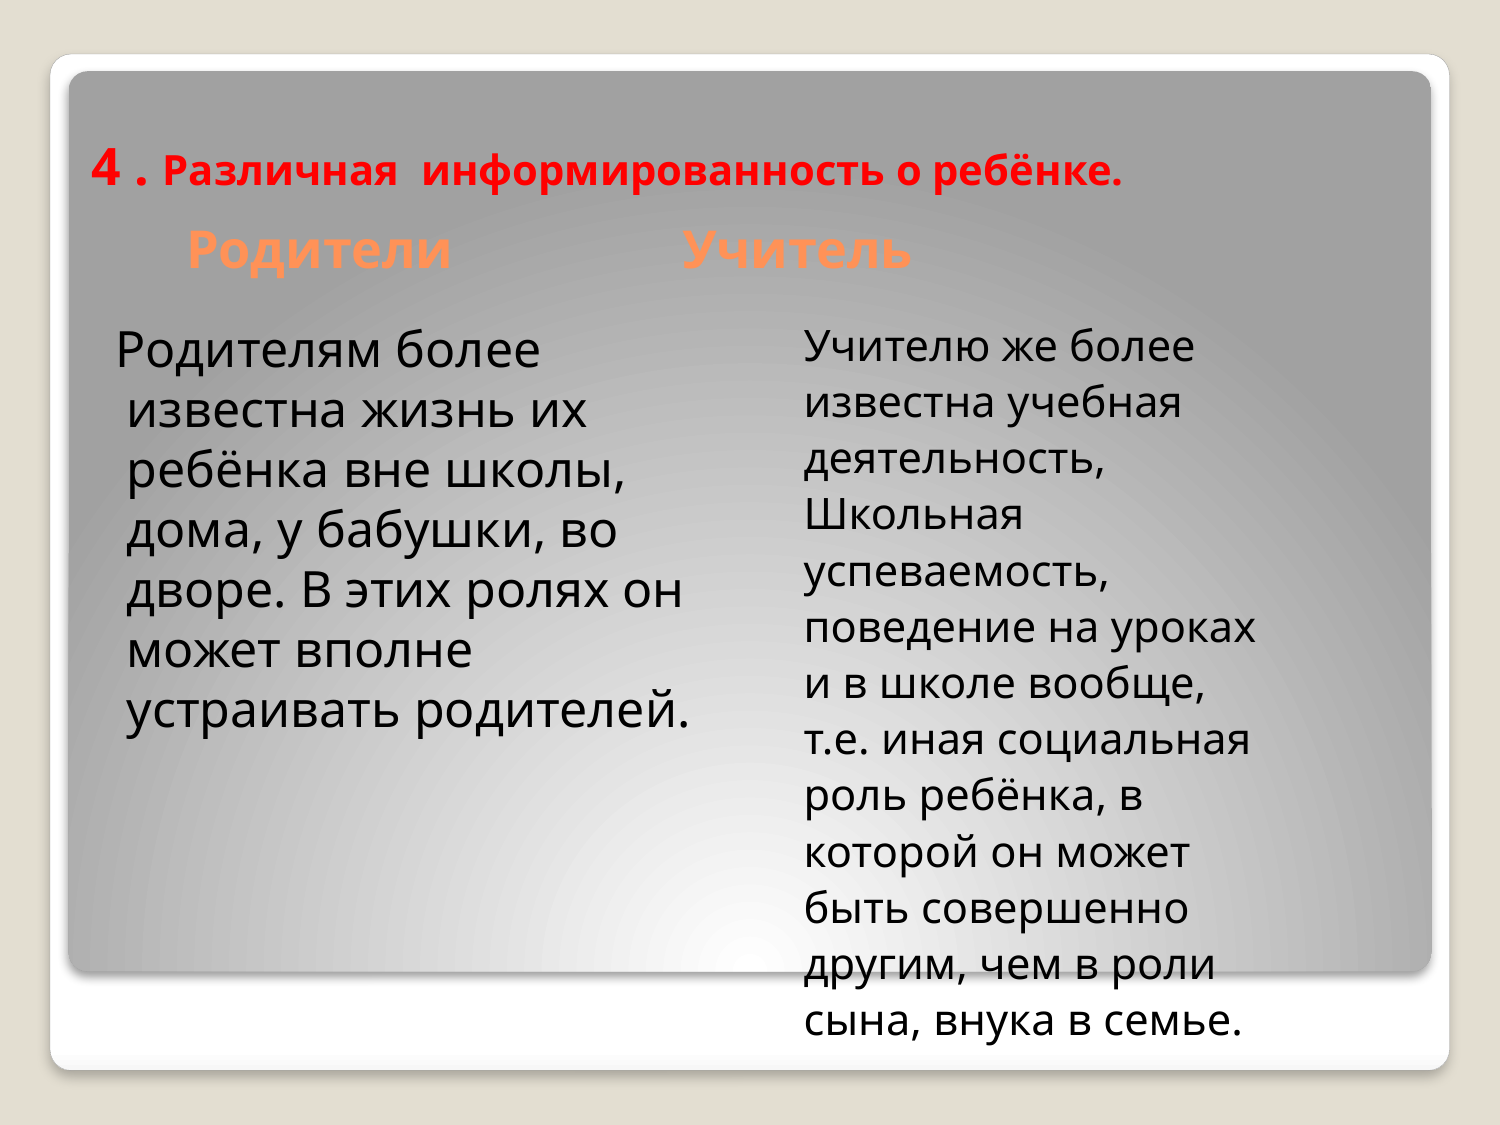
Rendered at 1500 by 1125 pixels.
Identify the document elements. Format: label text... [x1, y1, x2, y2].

list Родителям более известна жизнь их ребёнка вне школы, дома, у бабушки, во дворе. В этих ролях он может вполне устраивать родителей. [53, 302, 750, 1059]
title Родители Учитель [76, 208, 1420, 287]
text_box 4 . Различная информированность о ребёнке. [76, 125, 1420, 204]
list Учителю же более известна учебная деятельность, Школьная успеваемость, поведение на уроках и в школе вообще, т.е. иная социальная роль ребёнка, в которой он может быть совершенно другим, чем в роли сына, внука в семье. [773, 302, 1419, 1059]
